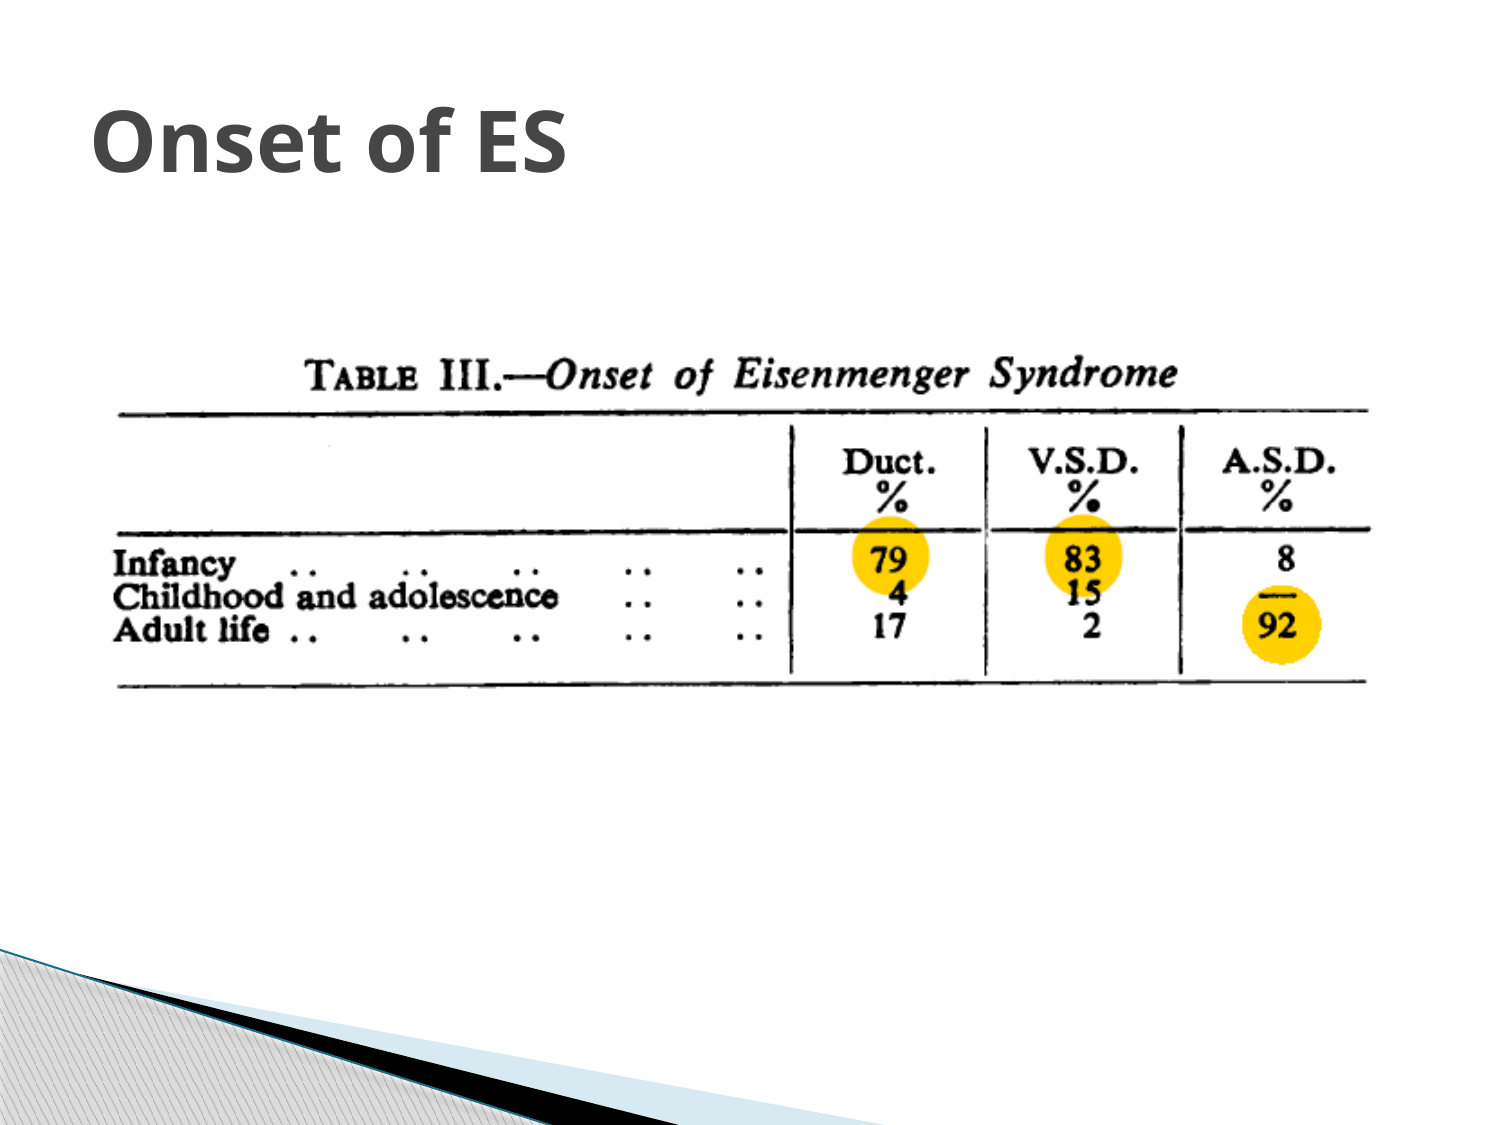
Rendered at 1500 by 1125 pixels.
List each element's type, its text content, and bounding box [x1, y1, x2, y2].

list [87, 337, 1397, 726]
title Onset of ES [75, 45, 1425, 233]
